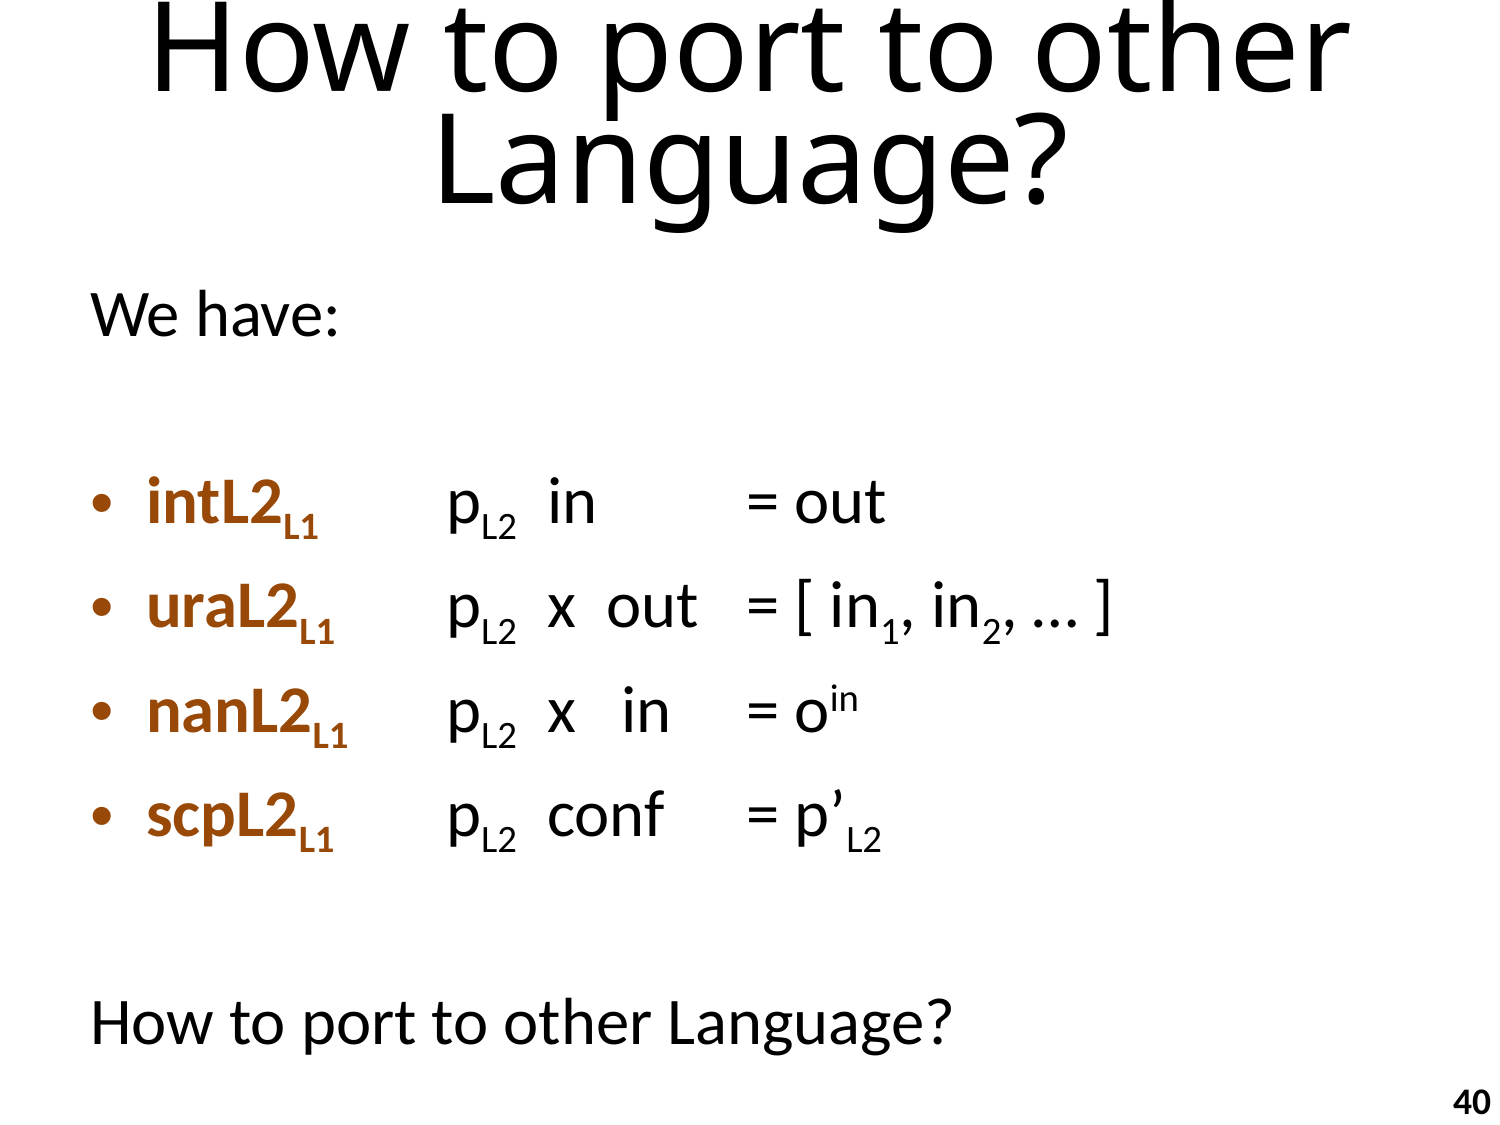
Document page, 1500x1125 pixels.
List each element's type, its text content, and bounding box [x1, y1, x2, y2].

list We have: intL2L1 pL2 in = out uraL2L1 pL2 x out = [ in1, in2, … ] nanL2L1 pL2 x in = oin scpL2L1 pL2 conf = p’L2 How to port to other Language? [74, 262, 1426, 1006]
slide_number 40 [1156, 1069, 1500, 1125]
title How to port to other Language? [74, 0, 1426, 232]
